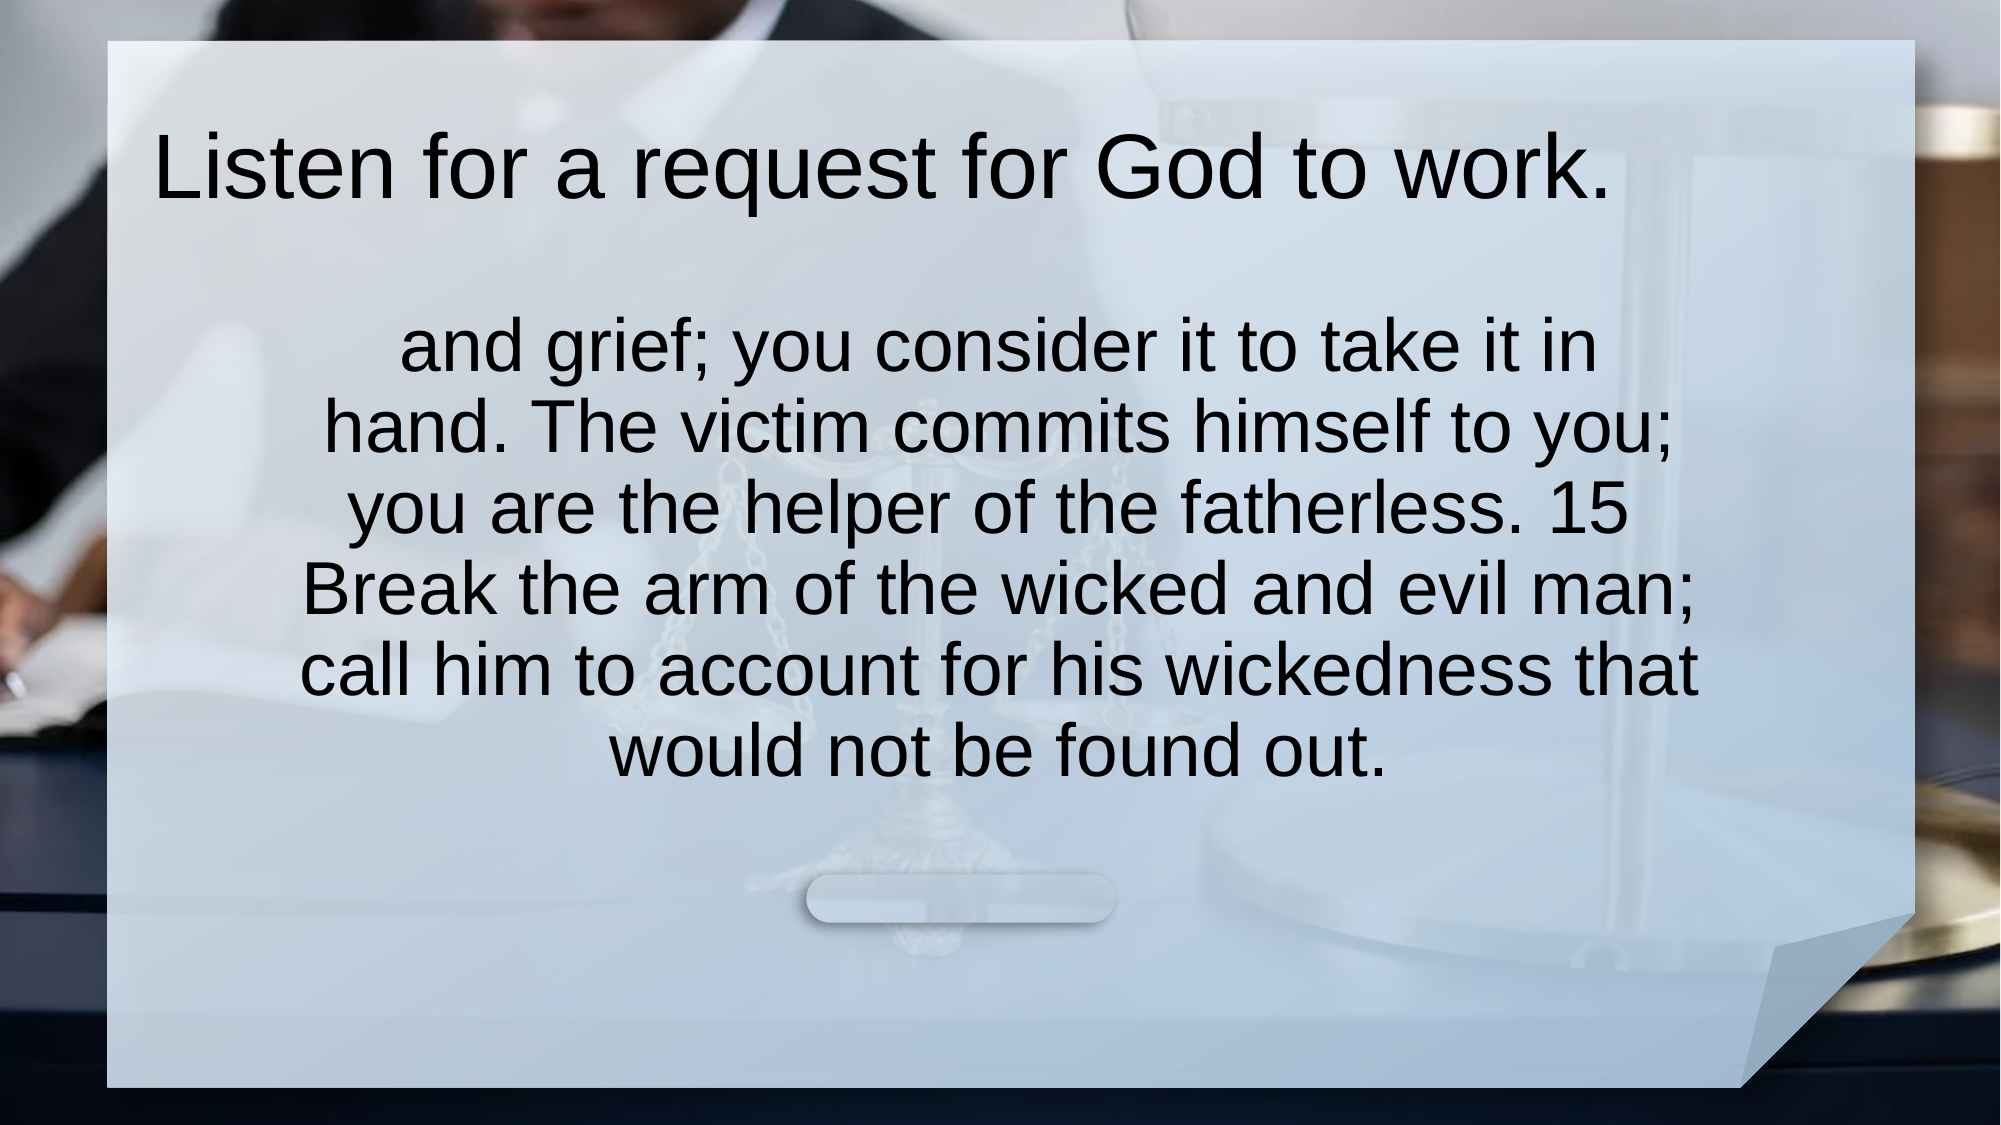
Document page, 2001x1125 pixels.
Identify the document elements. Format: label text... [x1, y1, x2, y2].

picture [0, 0, 2001, 1125]
title Listen for a request for God to work. [137, 59, 1863, 278]
list and grief; you consider it to take it in hand. The victim commits himself to you; you are the helper of the fatherless. 15 Break the arm of the wicked and evil man; call him to account for his wickedness that would not be found out. [281, 299, 1719, 1014]
